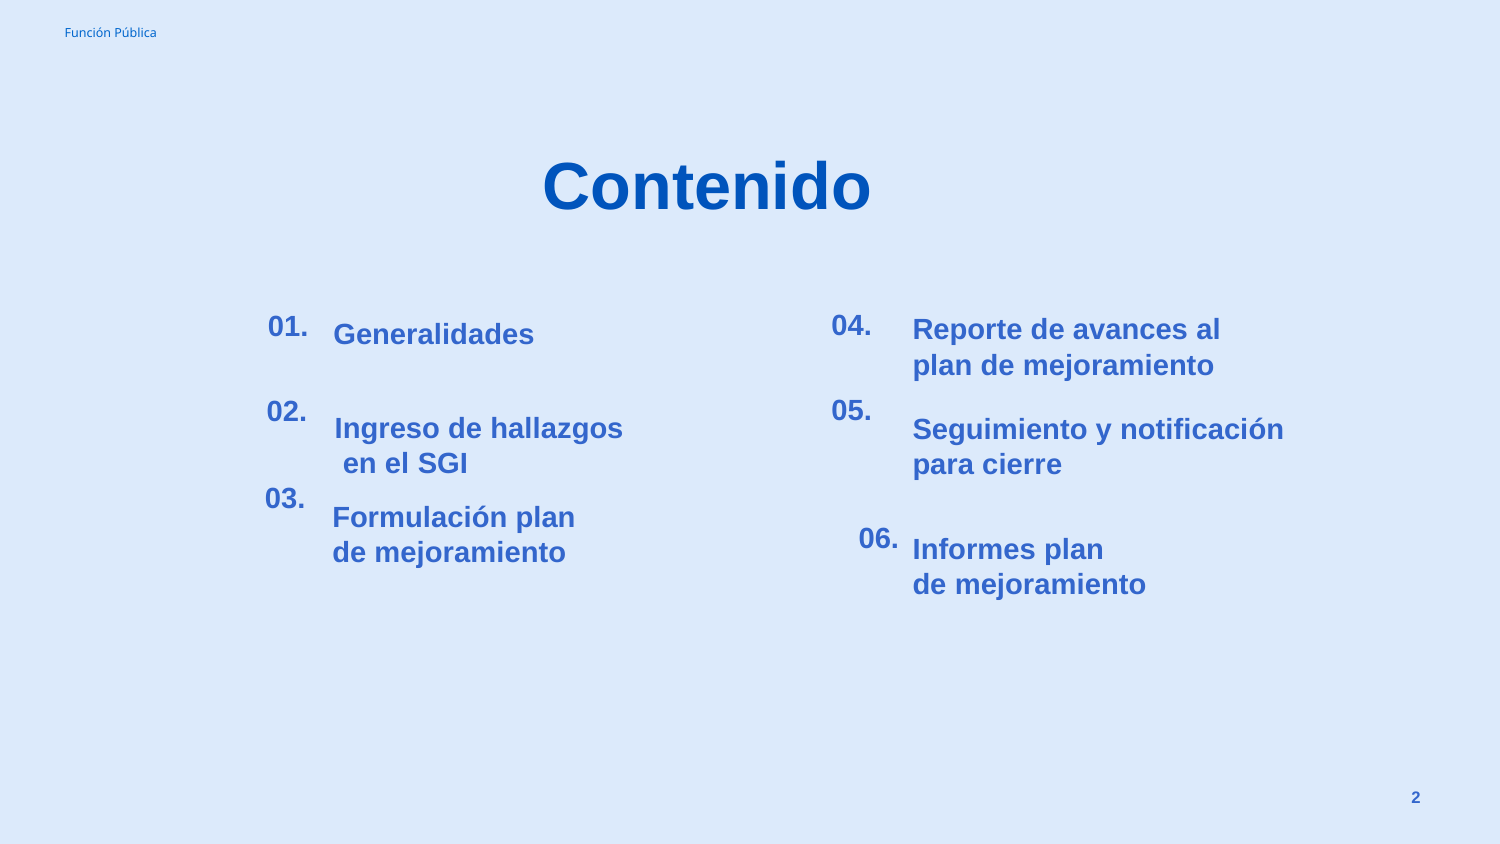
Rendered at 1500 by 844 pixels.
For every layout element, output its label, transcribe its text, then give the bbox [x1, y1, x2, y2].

text_box Seguimiento y notificación para cierre [897, 402, 1385, 488]
list 02. [224, 391, 319, 436]
list 03. [222, 478, 317, 523]
list 05. [789, 389, 884, 434]
text_box Informes plan de mejoramiento [897, 522, 1397, 608]
list 06. [856, 517, 911, 563]
title Contenido [530, 135, 884, 241]
text_box Formulación plan de mejoramiento [317, 490, 856, 576]
list 01. [225, 305, 320, 351]
list 04. [789, 304, 884, 350]
text_box Ingreso de hallazgos en el SGI [319, 402, 817, 487]
text_box Reporte de avances al plan de mejoramiento [897, 303, 1360, 389]
text_box Generalidades [318, 307, 810, 358]
text_box 2 [1396, 779, 1447, 815]
